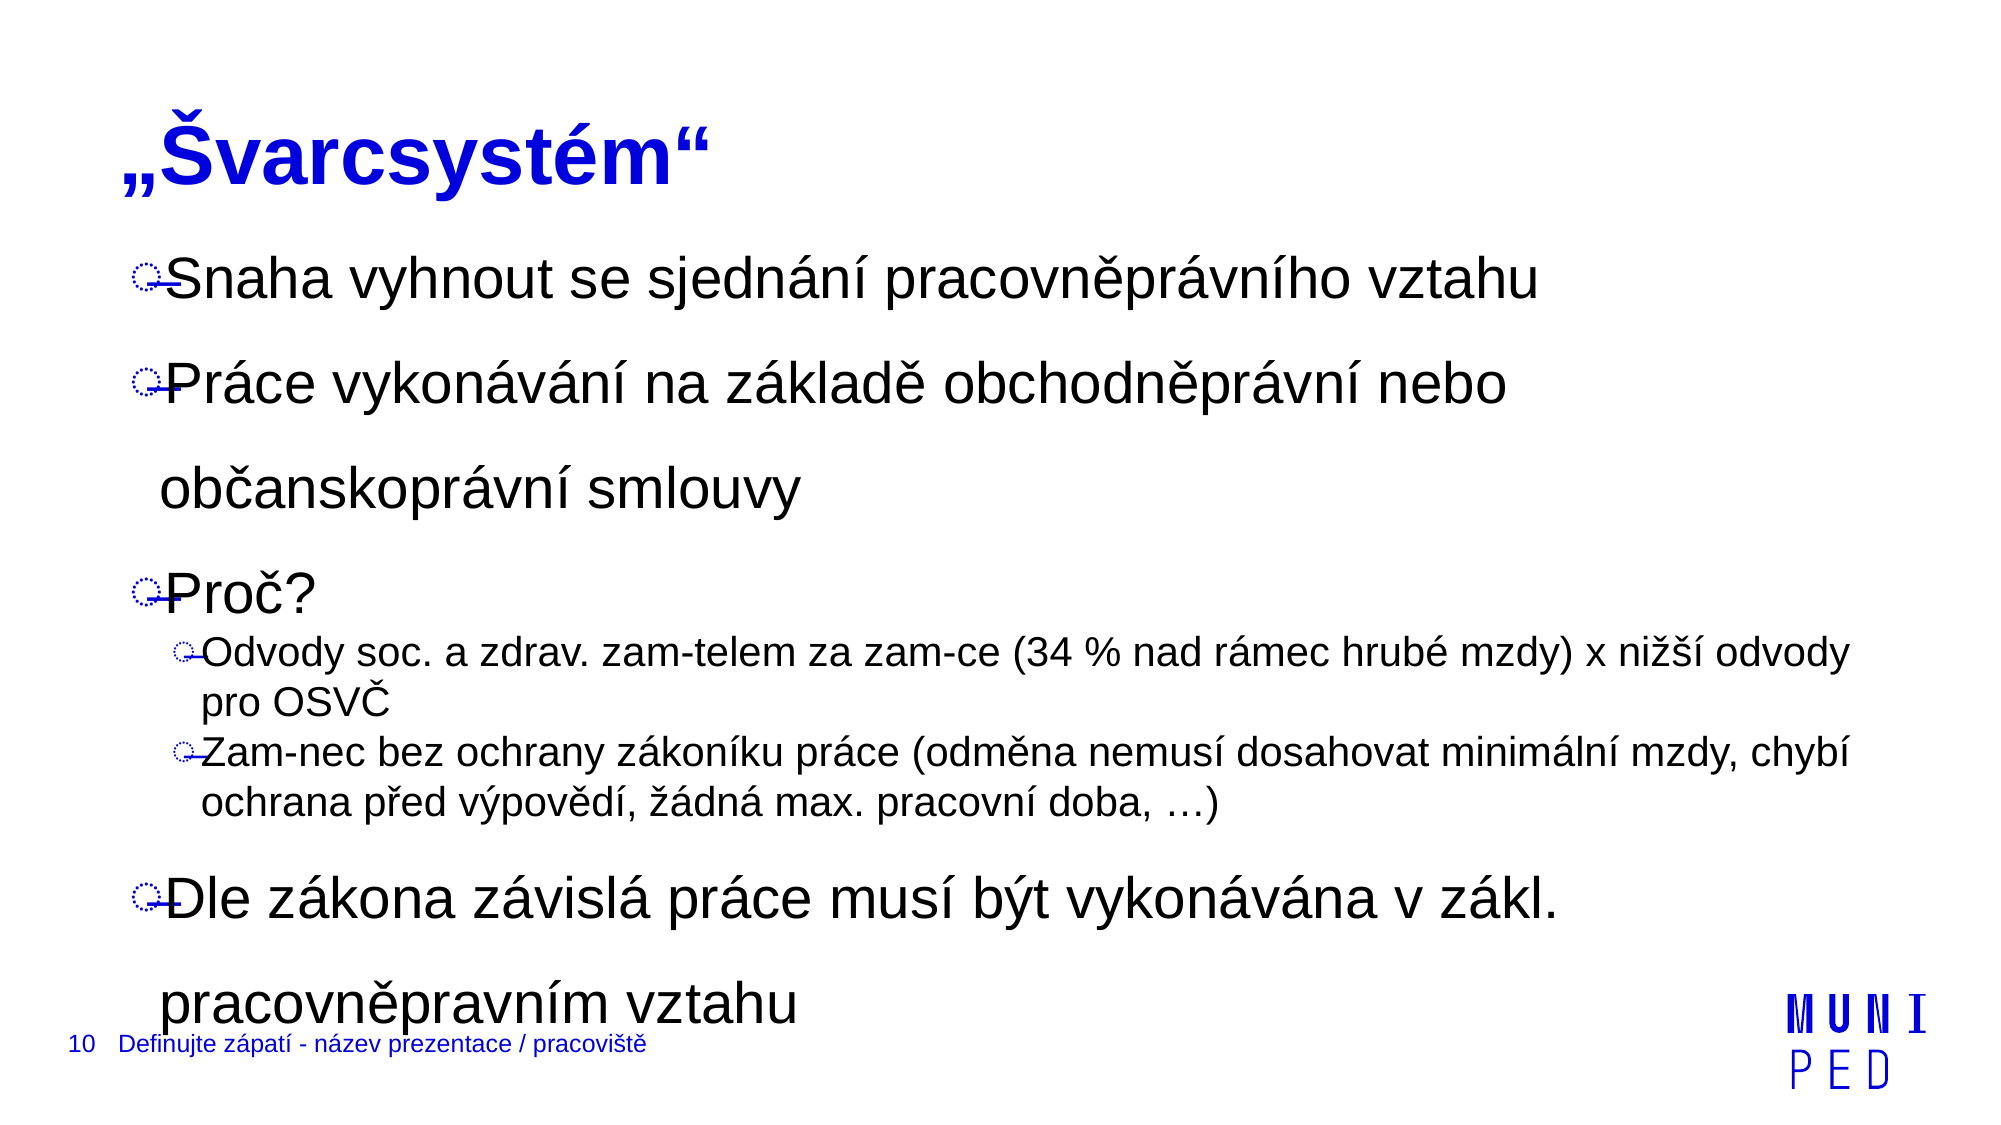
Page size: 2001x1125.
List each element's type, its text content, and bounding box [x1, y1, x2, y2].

list Snaha vyhnout se sjednání pracovněprávního vztahu Práce vykonávání na základě obchodněprávní nebo občanskoprávní smlouvy Proč? Odvody soc. a zdrav. zam-telem za zam-ce (34 % nad rámec hrubé mzdy) x nižší odvody pro OSVČ Zam-nec bez ochrany zákoníku práce (odměna nemusí dosahovat minimální mzdy, chybí ochrana před výpovědí, žádná max. pracovní doba, …) Dle zákona závislá práce musí být vykonávána v zákl. pracovněpravním vztahu [118, 204, 1883, 957]
slide_number 10 [67, 1021, 110, 1063]
title „Švarcsystém“ [118, 118, 1883, 193]
footer Definujte zápatí - název prezentace / pracoviště [118, 1021, 1418, 1063]
